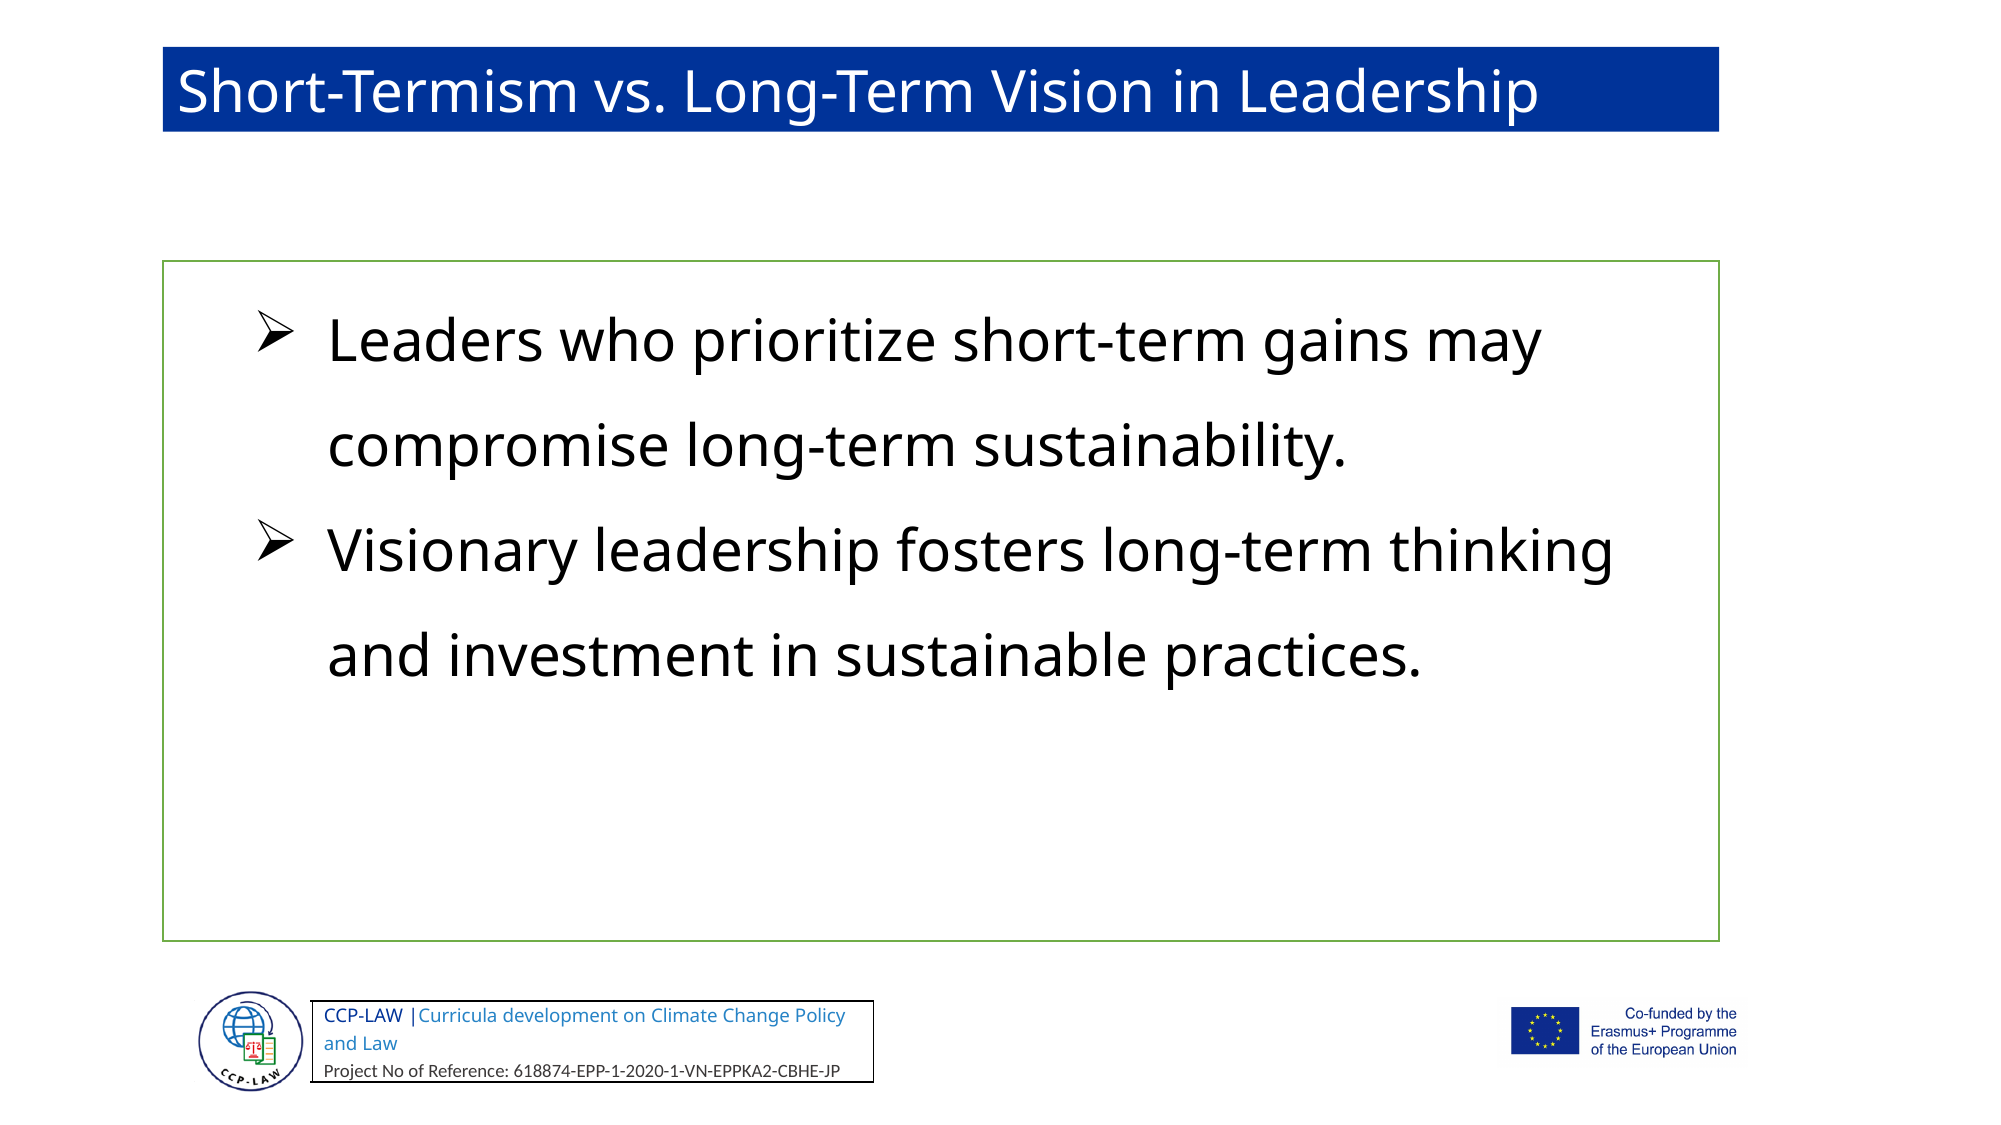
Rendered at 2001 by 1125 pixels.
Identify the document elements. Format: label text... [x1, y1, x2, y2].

picture [195, 984, 310, 1095]
picture [1497, 997, 1748, 1068]
text_box Leaders who prioritize short-term gains may compromise long-term sustainability. Visionary leadership fosters long-term thinking and investment in sustainable practices. [162, 261, 1720, 942]
text_box Short-Termism vs. Long-Term Vision in Leadership [162, 46, 1720, 132]
